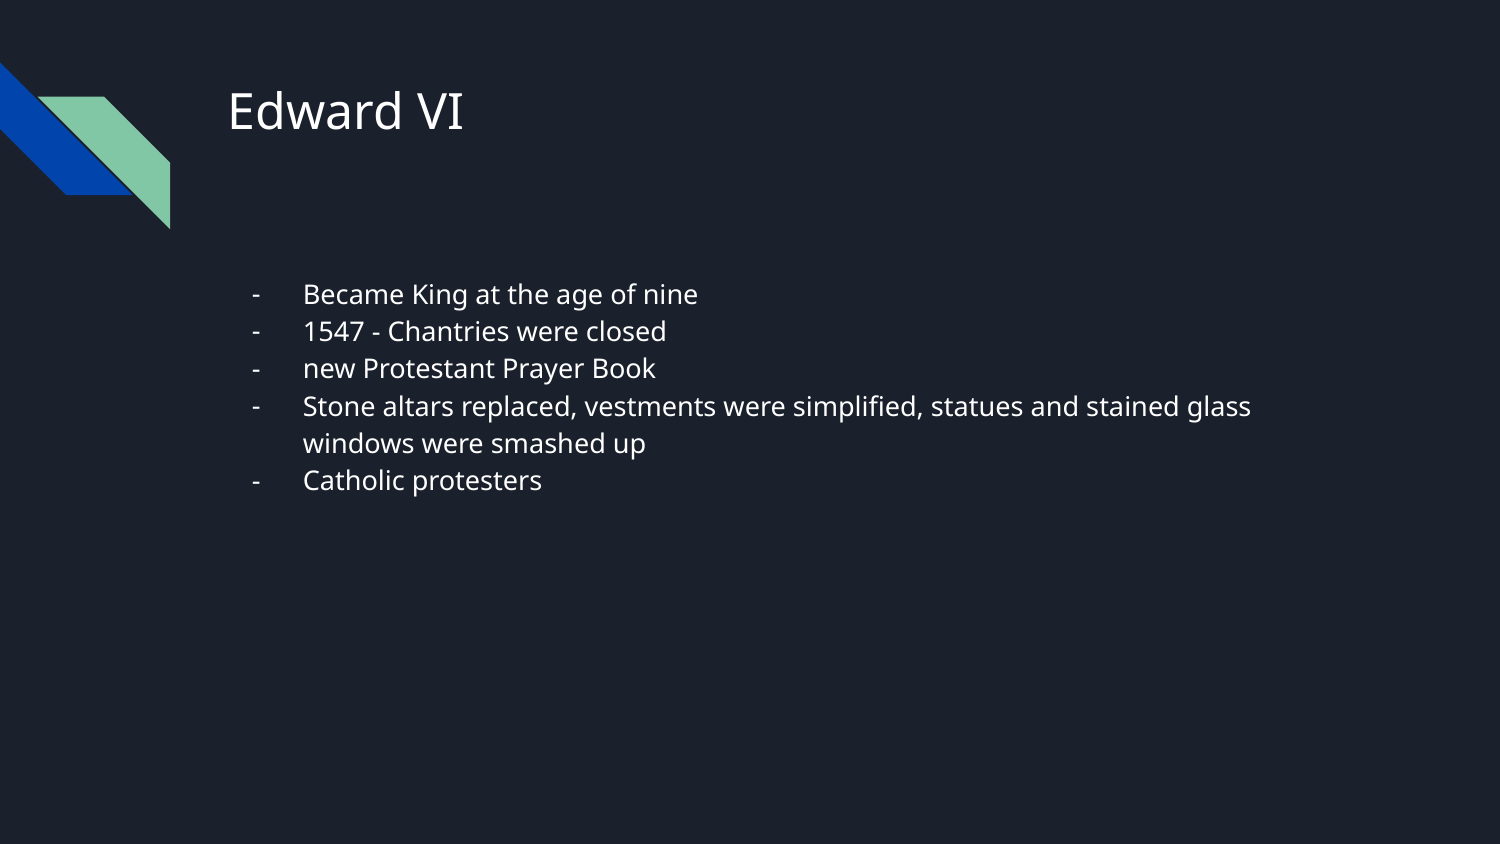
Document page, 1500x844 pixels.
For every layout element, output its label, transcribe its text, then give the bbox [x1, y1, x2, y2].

title Edward VI [212, 64, 1368, 215]
list Became King at the age of nine 1547 - Chantries were closed new Protestant Prayer Book Stone altars replaced, vestments were simplified, statues and stained glass windows were smashed up Catholic protesters [212, 257, 1368, 735]
